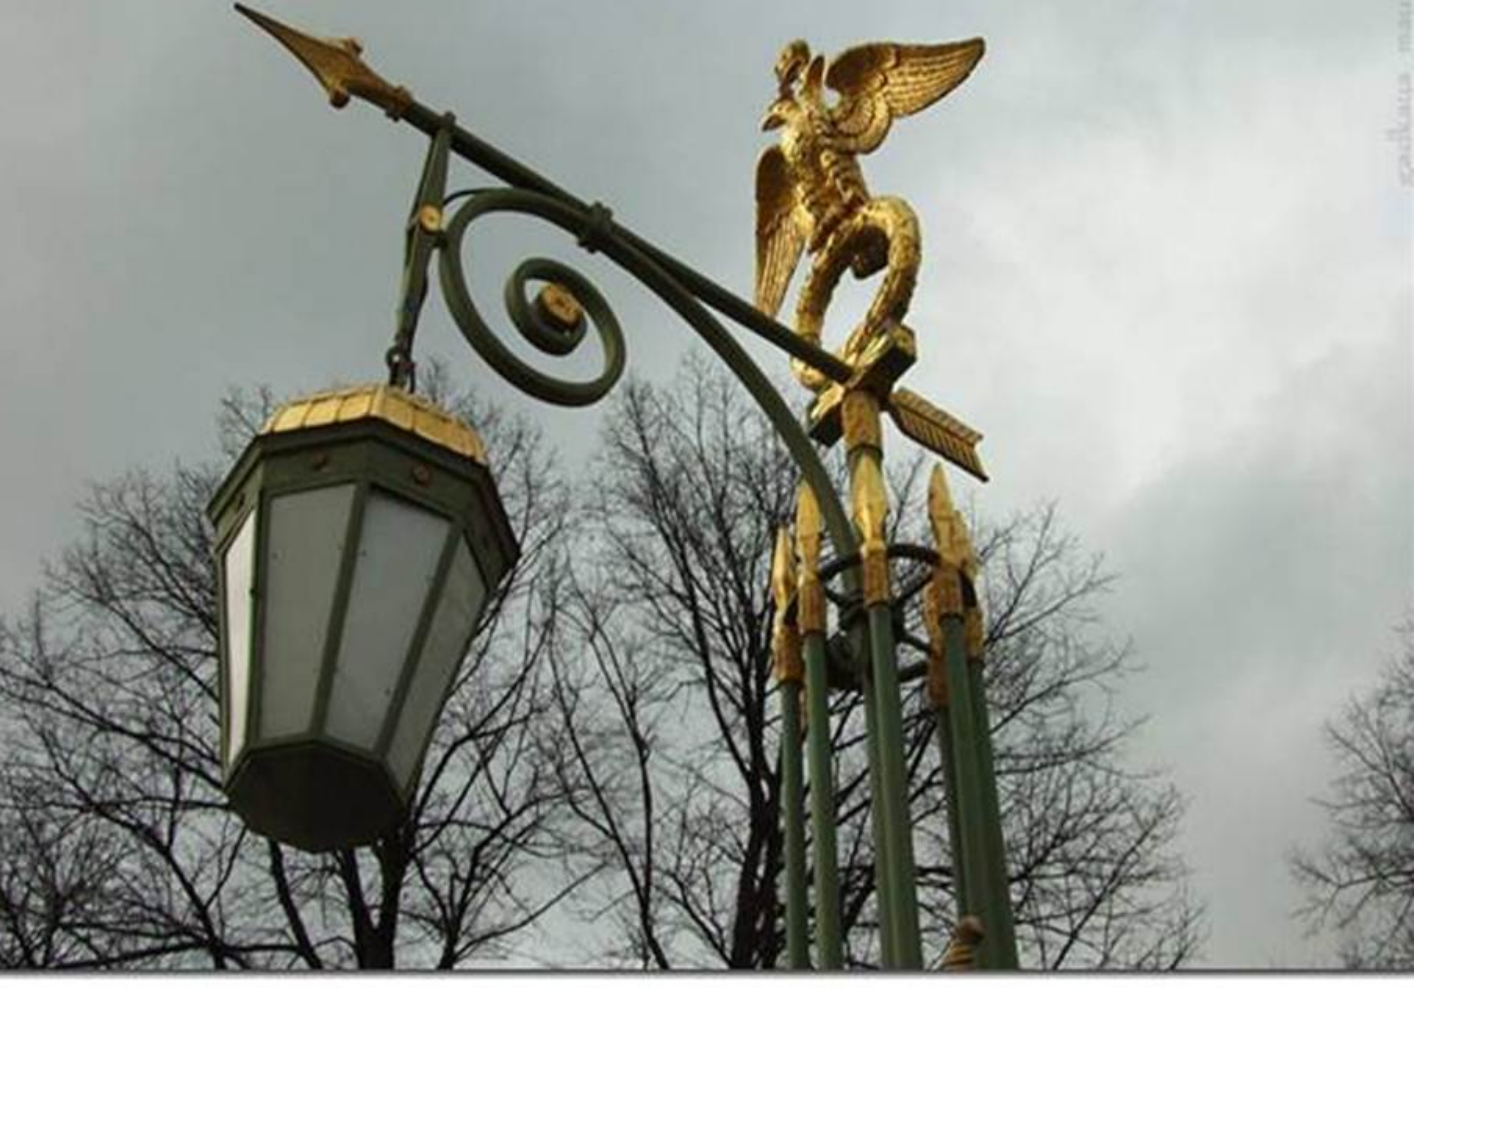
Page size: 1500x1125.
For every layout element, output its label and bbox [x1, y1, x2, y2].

picture [0, 0, 1414, 1013]
